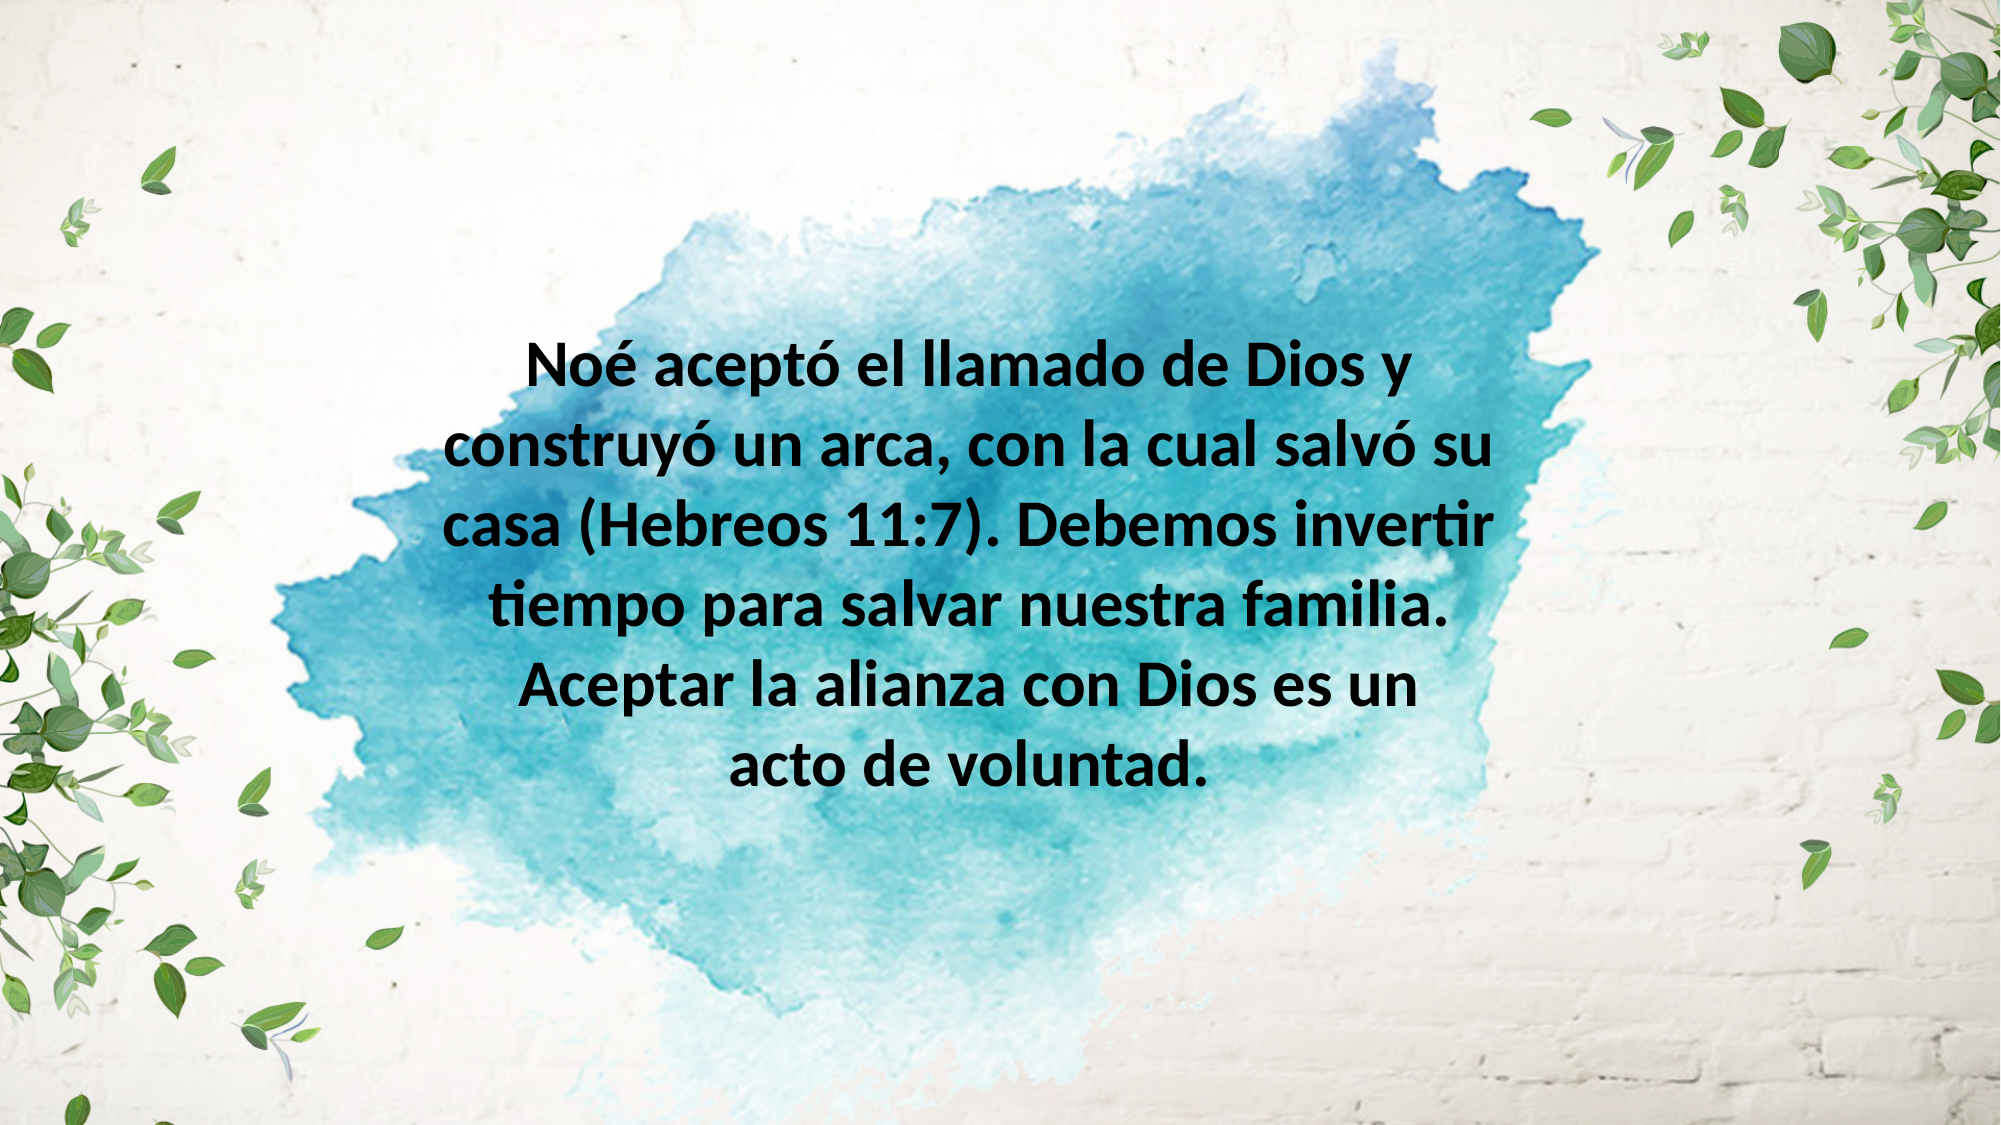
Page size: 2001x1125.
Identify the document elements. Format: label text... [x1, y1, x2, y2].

picture [0, 0, 2001, 1125]
text_box Noé aceptó el llamado de Dios y construyó un arca, con la cual salvó su casa (Hebreos 11:7). Debemos invertir tiempo para salvar nuestra familia. Aceptar la alianza con Dios es un acto de voluntad. [391, 312, 1548, 807]
